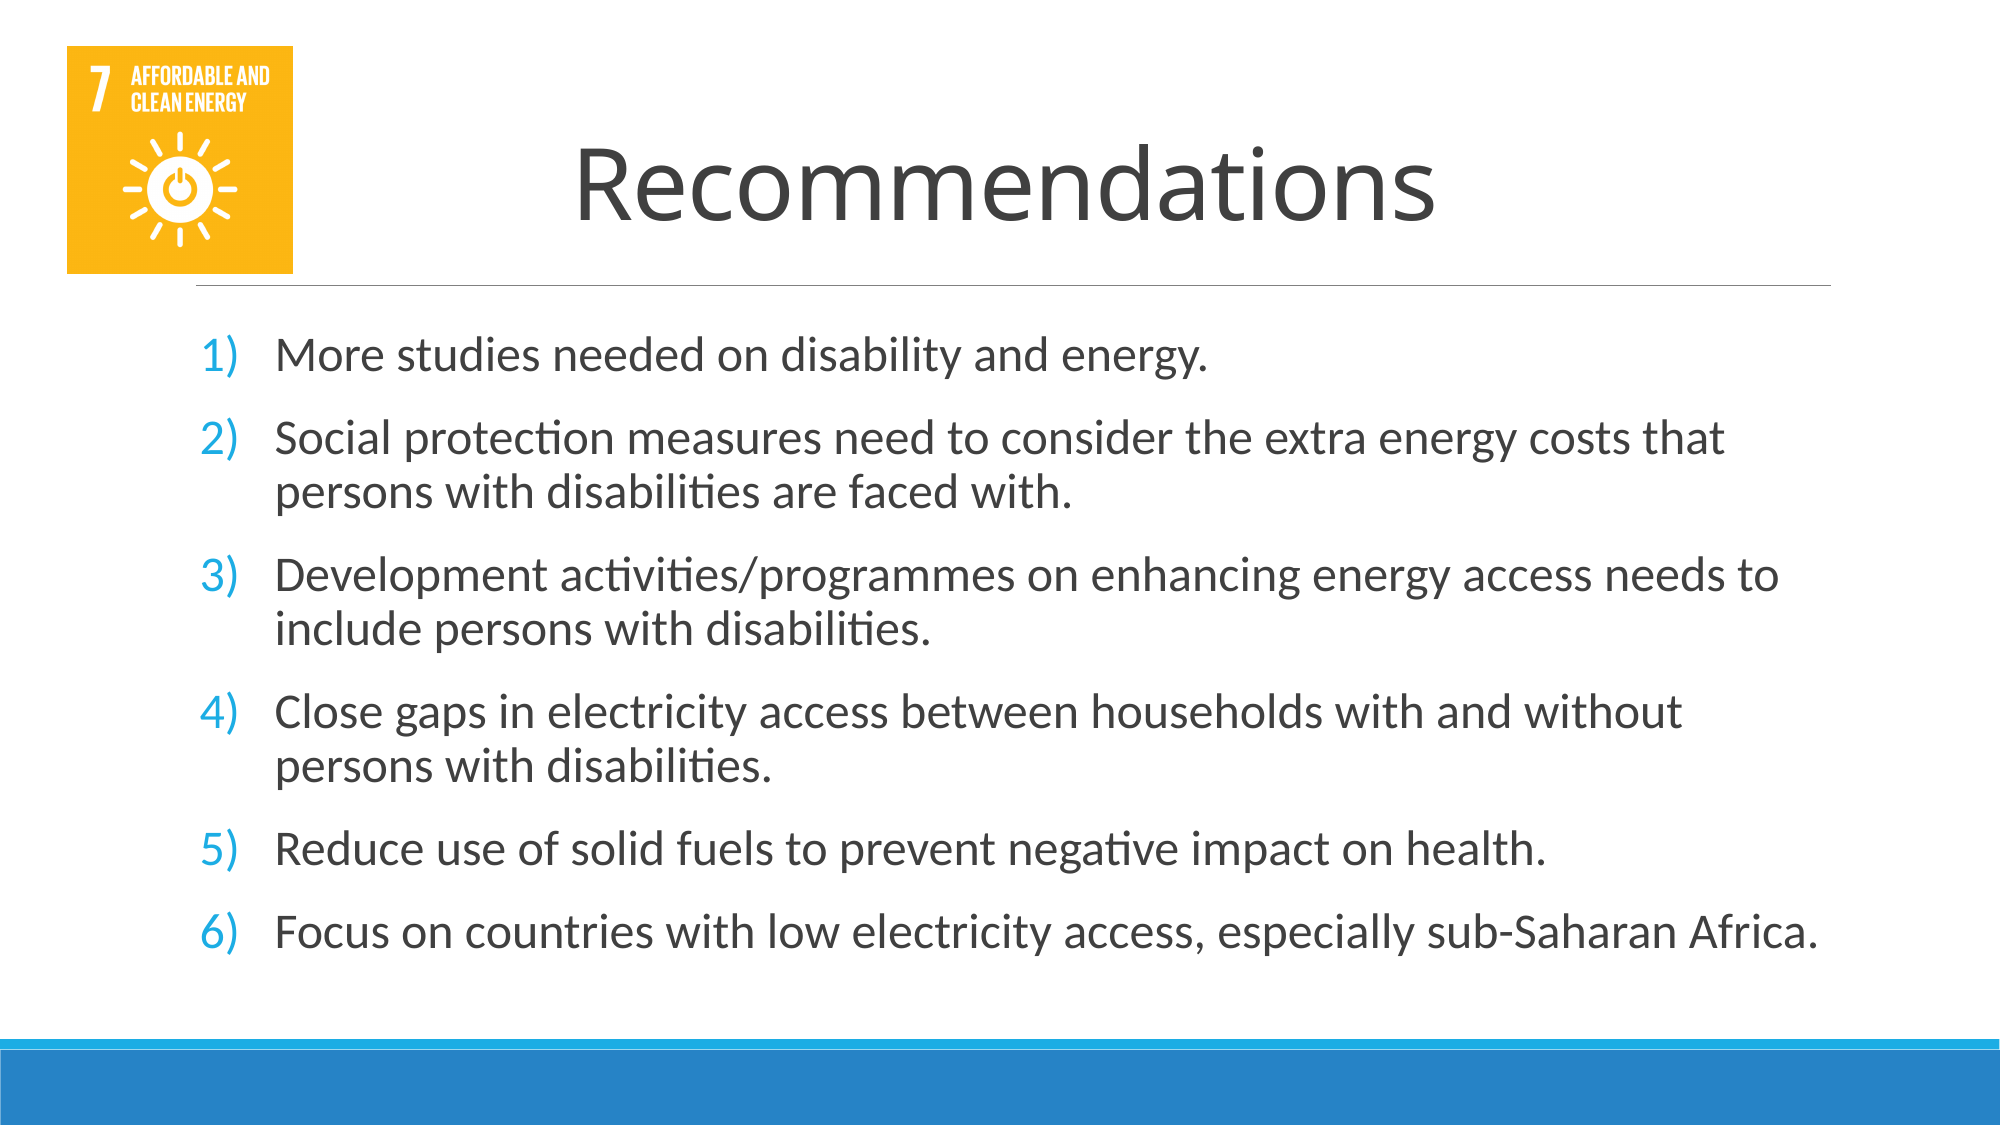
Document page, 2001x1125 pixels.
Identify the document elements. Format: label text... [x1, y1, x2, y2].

picture [66, 46, 294, 274]
title Recommendations [300, 71, 1830, 249]
list More studies needed on disability and energy. Social protection measures need to consider the extra energy costs that persons with disabilities are faced with. Development activities/programmes on enhancing energy access needs to include persons with disabilities. Close gaps in electricity access between households with and without persons with disabilities. Reduce use of solid fuels to prevent negative impact on health. Focus on countries with low electricity access, especially sub-Saharan Africa. [199, 320, 1850, 981]
